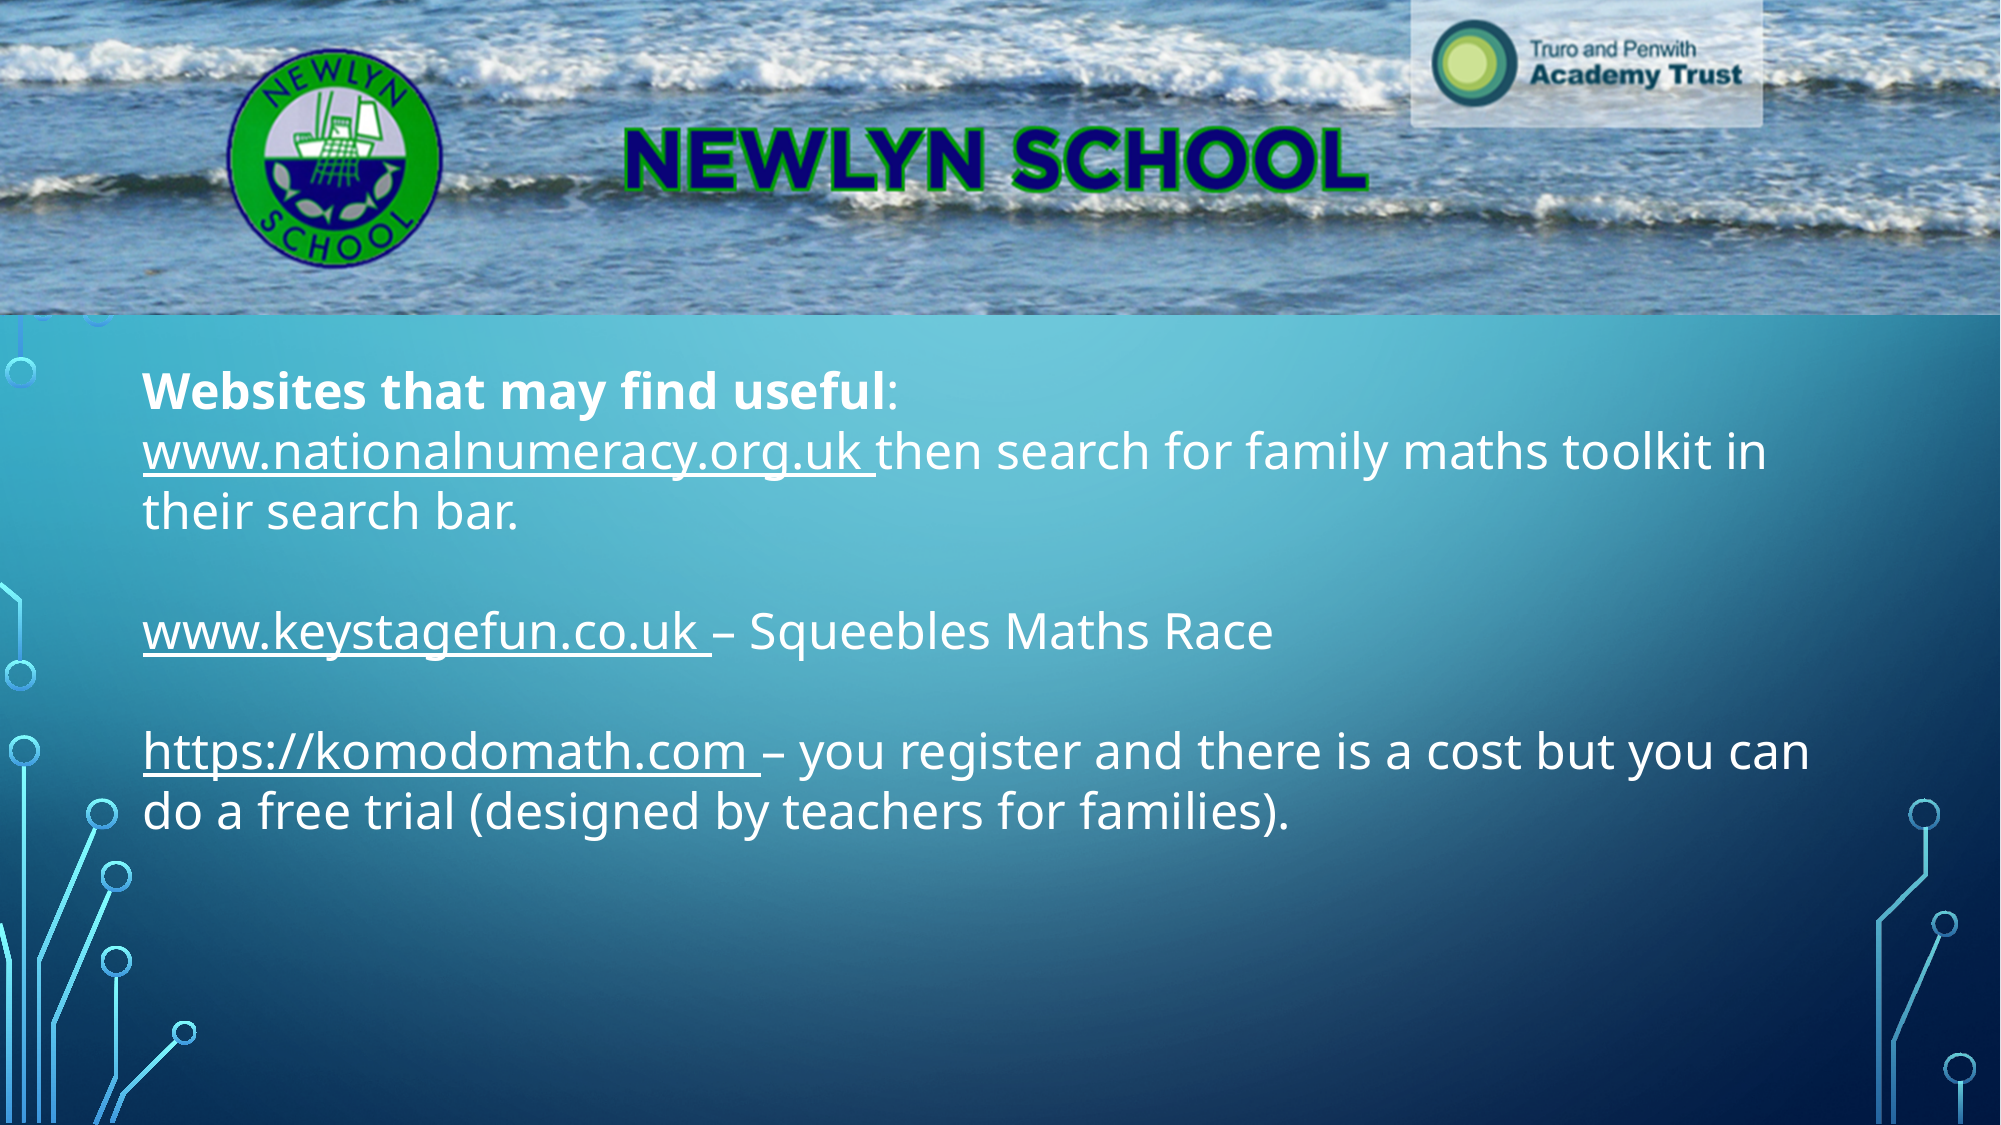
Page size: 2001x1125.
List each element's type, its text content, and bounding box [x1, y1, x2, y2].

text_box Websites that may find useful: www.nationalnumeracy.org.uk then search for family maths toolkit in their search bar. www.keystagefun.co.uk – Squeebles Maths Race https://komodomath.com – you register and there is a cost but you can do a free trial (designed by teachers for families). [128, 352, 1844, 847]
picture [0, 0, 2000, 316]
